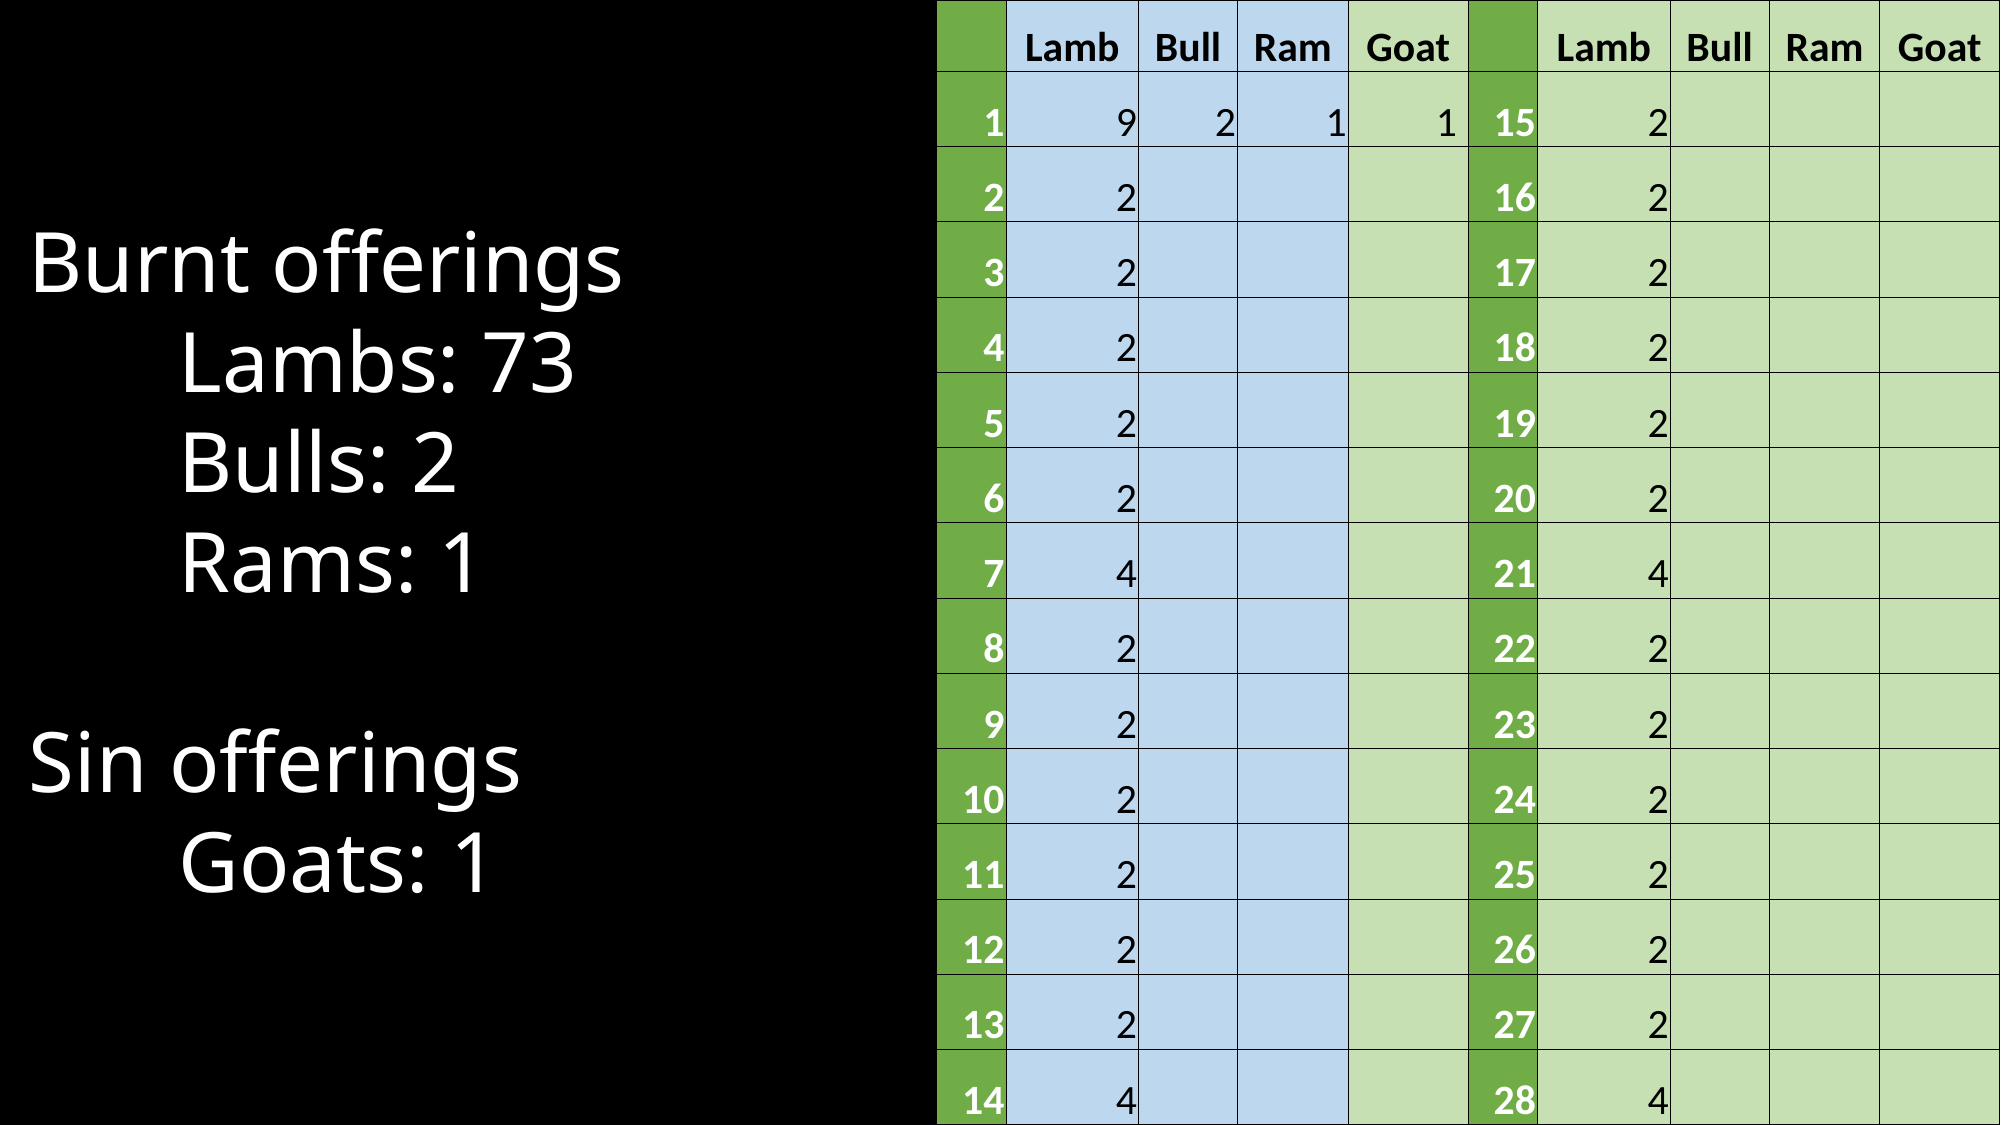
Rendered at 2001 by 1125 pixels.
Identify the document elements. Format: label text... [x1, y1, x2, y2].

table_cell [1139, 448, 1237, 522]
table_cell 2 [1538, 599, 1670, 673]
table_cell [1349, 448, 1386, 522]
table_cell [1671, 448, 1769, 522]
table_cell 2 [1007, 824, 1138, 899]
table_cell [1349, 147, 1468, 221]
table_cell [1387, 298, 1468, 372]
table_cell 20 [1469, 448, 1537, 522]
table_cell 25 [1469, 824, 1537, 899]
table_cell [1349, 749, 1386, 823]
table_cell [1139, 900, 1237, 974]
table_cell [1880, 448, 1999, 522]
table_cell 2 [1538, 298, 1670, 372]
table_cell [1139, 298, 1237, 372]
table_cell 4 [1007, 1050, 1138, 1124]
table_cell 2 [1007, 373, 1138, 447]
table_cell [1139, 523, 1237, 598]
table_cell 2 [1538, 147, 1670, 221]
table_cell [1238, 448, 1348, 522]
table_cell 2 [1538, 72, 1670, 146]
table_cell [1880, 147, 1999, 221]
table_cell 2 [1538, 824, 1670, 899]
table_cell [1770, 222, 1879, 297]
table_cell [1238, 599, 1348, 673]
table_cell 26 [1469, 900, 1537, 974]
table_cell [1387, 599, 1468, 673]
table_cell [1671, 1050, 1769, 1124]
table_cell [1349, 674, 1386, 748]
table_cell [1880, 72, 1999, 146]
table_cell [1387, 749, 1468, 823]
table_cell [1238, 222, 1348, 297]
table_cell [1880, 900, 1999, 974]
table_cell [1387, 448, 1468, 522]
table_cell [1139, 599, 1237, 673]
table_cell 1 [1238, 72, 1348, 146]
table_cell 2 [1538, 448, 1670, 522]
table_cell [1880, 298, 1999, 372]
table_cell 2 [1007, 222, 1138, 297]
table_cell 2 [1538, 975, 1670, 1049]
table_cell [1770, 72, 1879, 146]
table_cell [1880, 373, 1999, 447]
table_header Lamb [1007, 1, 1138, 71]
table_cell 7 [937, 523, 1006, 598]
table_cell 16 [1469, 147, 1537, 221]
table_header Goat [1880, 1, 1999, 71]
table_cell [1238, 674, 1348, 748]
table_cell [1671, 599, 1769, 673]
table_cell [1880, 674, 1999, 748]
table_cell 4 [1538, 523, 1670, 598]
table_cell [1880, 599, 1999, 673]
table_header [1469, 1, 1537, 71]
table_cell [1671, 373, 1769, 447]
table_cell 2 [1007, 975, 1138, 1049]
table_cell [1880, 824, 1999, 899]
table_cell [1139, 749, 1237, 823]
table_cell [1770, 975, 1879, 1049]
table_cell [1671, 147, 1769, 221]
table_cell [1238, 1050, 1348, 1124]
table_cell 12 [937, 900, 1006, 974]
table_cell [1671, 298, 1769, 372]
table_cell 1 [937, 72, 1006, 146]
table_cell [1671, 523, 1769, 598]
table_cell [1770, 749, 1879, 823]
table_cell [1349, 523, 1386, 598]
table_cell [1880, 523, 1999, 598]
table_cell 21 [1469, 523, 1537, 598]
table_cell [1770, 824, 1879, 899]
table_cell 4 [937, 298, 1006, 372]
table_cell 1 [1349, 72, 1468, 146]
table_cell [1880, 975, 1999, 1049]
table_cell [1770, 373, 1879, 447]
table_cell [1770, 900, 1879, 974]
table_cell [1671, 222, 1769, 297]
table_cell 11 [937, 824, 1006, 899]
table_cell 8 [937, 599, 1006, 673]
table_cell 2 [1538, 749, 1670, 823]
table_cell 6 [937, 448, 1006, 522]
table_cell 2 [1007, 298, 1138, 372]
table_cell 2 [1007, 900, 1138, 974]
table_header Goat [1349, 1, 1468, 71]
table_cell [1880, 749, 1999, 823]
table_cell 4 [1538, 1050, 1670, 1124]
table_cell [1238, 900, 1348, 974]
table_cell [1770, 674, 1879, 748]
table_cell [1387, 523, 1468, 598]
table_cell 14 [937, 1050, 1006, 1124]
table_cell [1238, 749, 1348, 823]
table_cell 17 [1469, 222, 1537, 297]
table_cell [1671, 824, 1769, 899]
table_cell 27 [1469, 975, 1537, 1049]
table_cell [1238, 975, 1348, 1049]
table_cell [1770, 147, 1879, 221]
table_cell [1139, 1050, 1237, 1124]
table_cell 9 [937, 674, 1006, 748]
table_cell [1238, 523, 1348, 598]
table_cell [1770, 1050, 1879, 1124]
table_cell 2 [1007, 448, 1138, 522]
table_cell [1238, 824, 1348, 899]
table_cell 2 [1007, 147, 1138, 221]
table_cell [1349, 373, 1386, 447]
table_cell 13 [937, 975, 1006, 1049]
table_cell [1671, 975, 1769, 1049]
table_cell [1880, 222, 1999, 297]
table_cell 2 [1538, 373, 1670, 447]
table_cell [1238, 147, 1348, 221]
table_cell [1349, 599, 1386, 673]
table_cell [1770, 298, 1879, 372]
table_cell 22 [1469, 599, 1537, 673]
table_cell 2 [1538, 674, 1670, 748]
table_cell 2 [1538, 222, 1670, 297]
table_cell [1349, 975, 1468, 1049]
table_cell 10 [937, 749, 1006, 823]
table_cell [1671, 749, 1769, 823]
table_cell 28 [1469, 1050, 1537, 1124]
table_cell [1671, 674, 1769, 748]
table_cell 2 [1538, 900, 1670, 974]
table_header Ram [1770, 1, 1879, 71]
table_cell 23 [1469, 674, 1537, 748]
table_cell [1349, 1050, 1468, 1124]
table_cell [1349, 222, 1468, 297]
table_cell [1770, 599, 1879, 673]
table_cell 2 [1139, 72, 1237, 146]
table_cell 4 [1007, 523, 1138, 598]
table_cell [1770, 523, 1879, 598]
table_header Ram [1238, 1, 1348, 71]
table_cell 2 [1007, 599, 1138, 673]
table_cell [1139, 975, 1237, 1049]
table_cell [1880, 1050, 1999, 1124]
table_cell 2 [937, 147, 1006, 221]
table_cell [1139, 674, 1237, 748]
table_cell [1349, 824, 1468, 899]
table_cell [1387, 373, 1468, 447]
table_cell [1139, 824, 1237, 899]
table_cell 24 [1469, 749, 1537, 823]
table_cell 2 [1007, 674, 1138, 748]
table_cell [1139, 147, 1237, 221]
table_cell 3 [937, 222, 1006, 297]
table_cell [1349, 298, 1386, 372]
table_cell [1238, 298, 1348, 372]
table_cell [1139, 222, 1237, 297]
table_header Bull [1671, 1, 1769, 71]
table_cell [1770, 448, 1879, 522]
table_cell [1387, 674, 1468, 748]
table_cell 19 [1469, 373, 1537, 447]
table_cell 15 [1469, 72, 1537, 146]
text_box Burnt offerings Lambs: 73 Bulls: 2 Rams: 1 Sin offerings Goats: 1 [14, 201, 880, 917]
table_cell [1671, 900, 1769, 974]
table_header Lamb [1538, 1, 1670, 71]
table_cell 2 [1007, 749, 1138, 823]
table_header [937, 1, 1006, 71]
table_cell 18 [1469, 298, 1537, 372]
table_cell 9 [1007, 72, 1138, 146]
table_cell [1349, 900, 1468, 974]
table_cell [1139, 373, 1237, 447]
table_cell 5 [937, 373, 1006, 447]
table_cell [1671, 72, 1769, 146]
table_header Bull [1139, 1, 1237, 71]
table_cell [1238, 373, 1348, 447]
